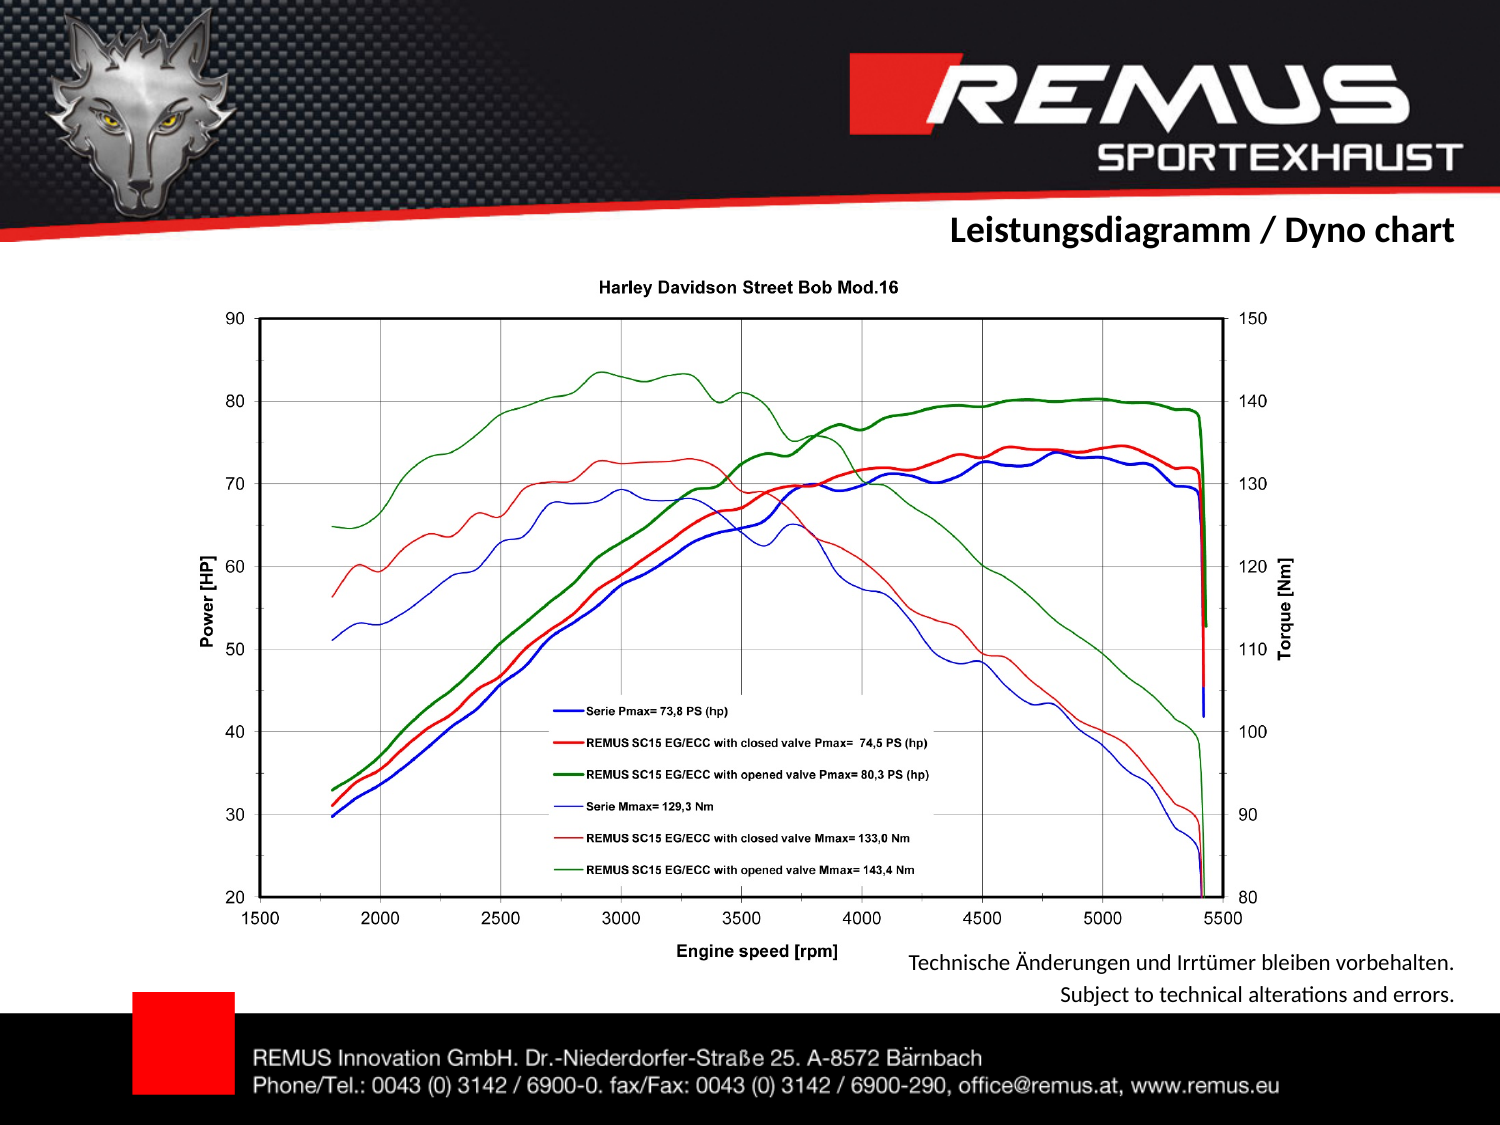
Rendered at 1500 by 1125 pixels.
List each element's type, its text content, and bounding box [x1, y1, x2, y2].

picture [0, 0, 1500, 242]
picture [194, 268, 1306, 977]
picture [0, 992, 1500, 1125]
list Technische Änderungen und Irrtümer bleiben vorbehalten. Subject to technical alterations and errors. [891, 940, 1471, 1012]
list Leistungsdiagramm / Dyno chart [867, 197, 1471, 281]
